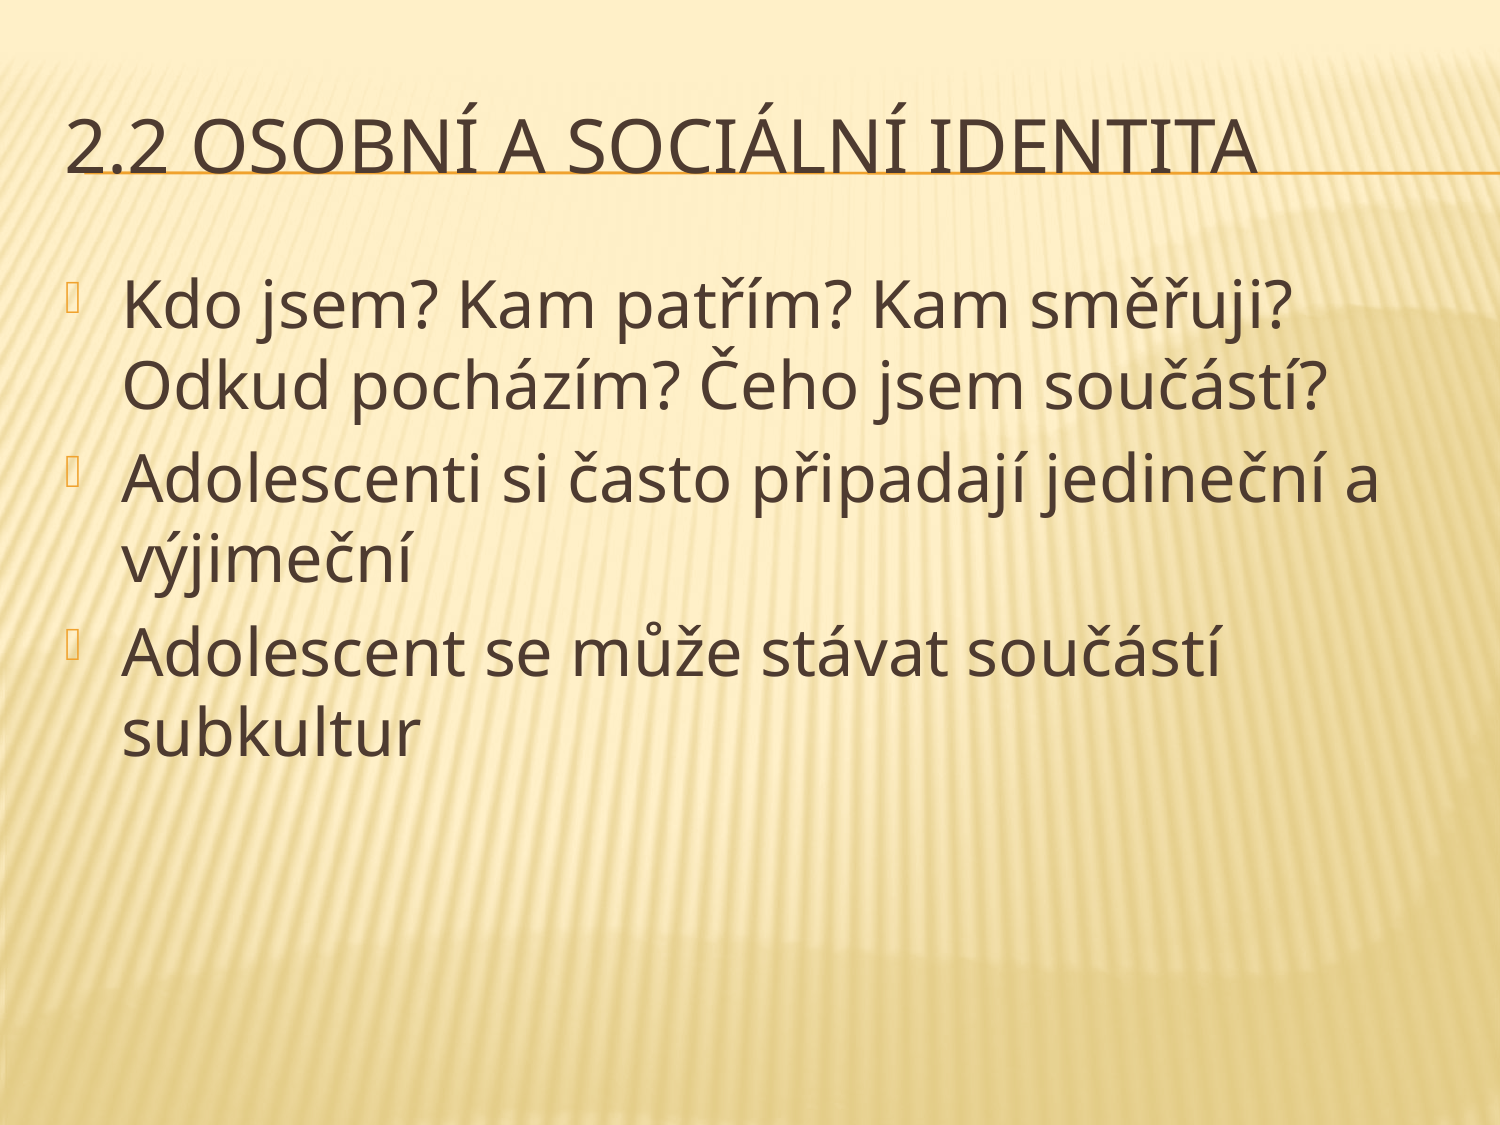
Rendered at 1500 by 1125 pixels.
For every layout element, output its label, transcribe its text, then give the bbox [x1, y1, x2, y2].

title 2.2 Osobní a sociální identita [50, 75, 1475, 213]
list Kdo jsem? Kam patřím? Kam směřuji? Odkud pocházím? Čeho jsem součástí? Adolescenti si často připadají jedineční a výjimeční Adolescent se může stávat součástí subkultur [50, 254, 1475, 998]
